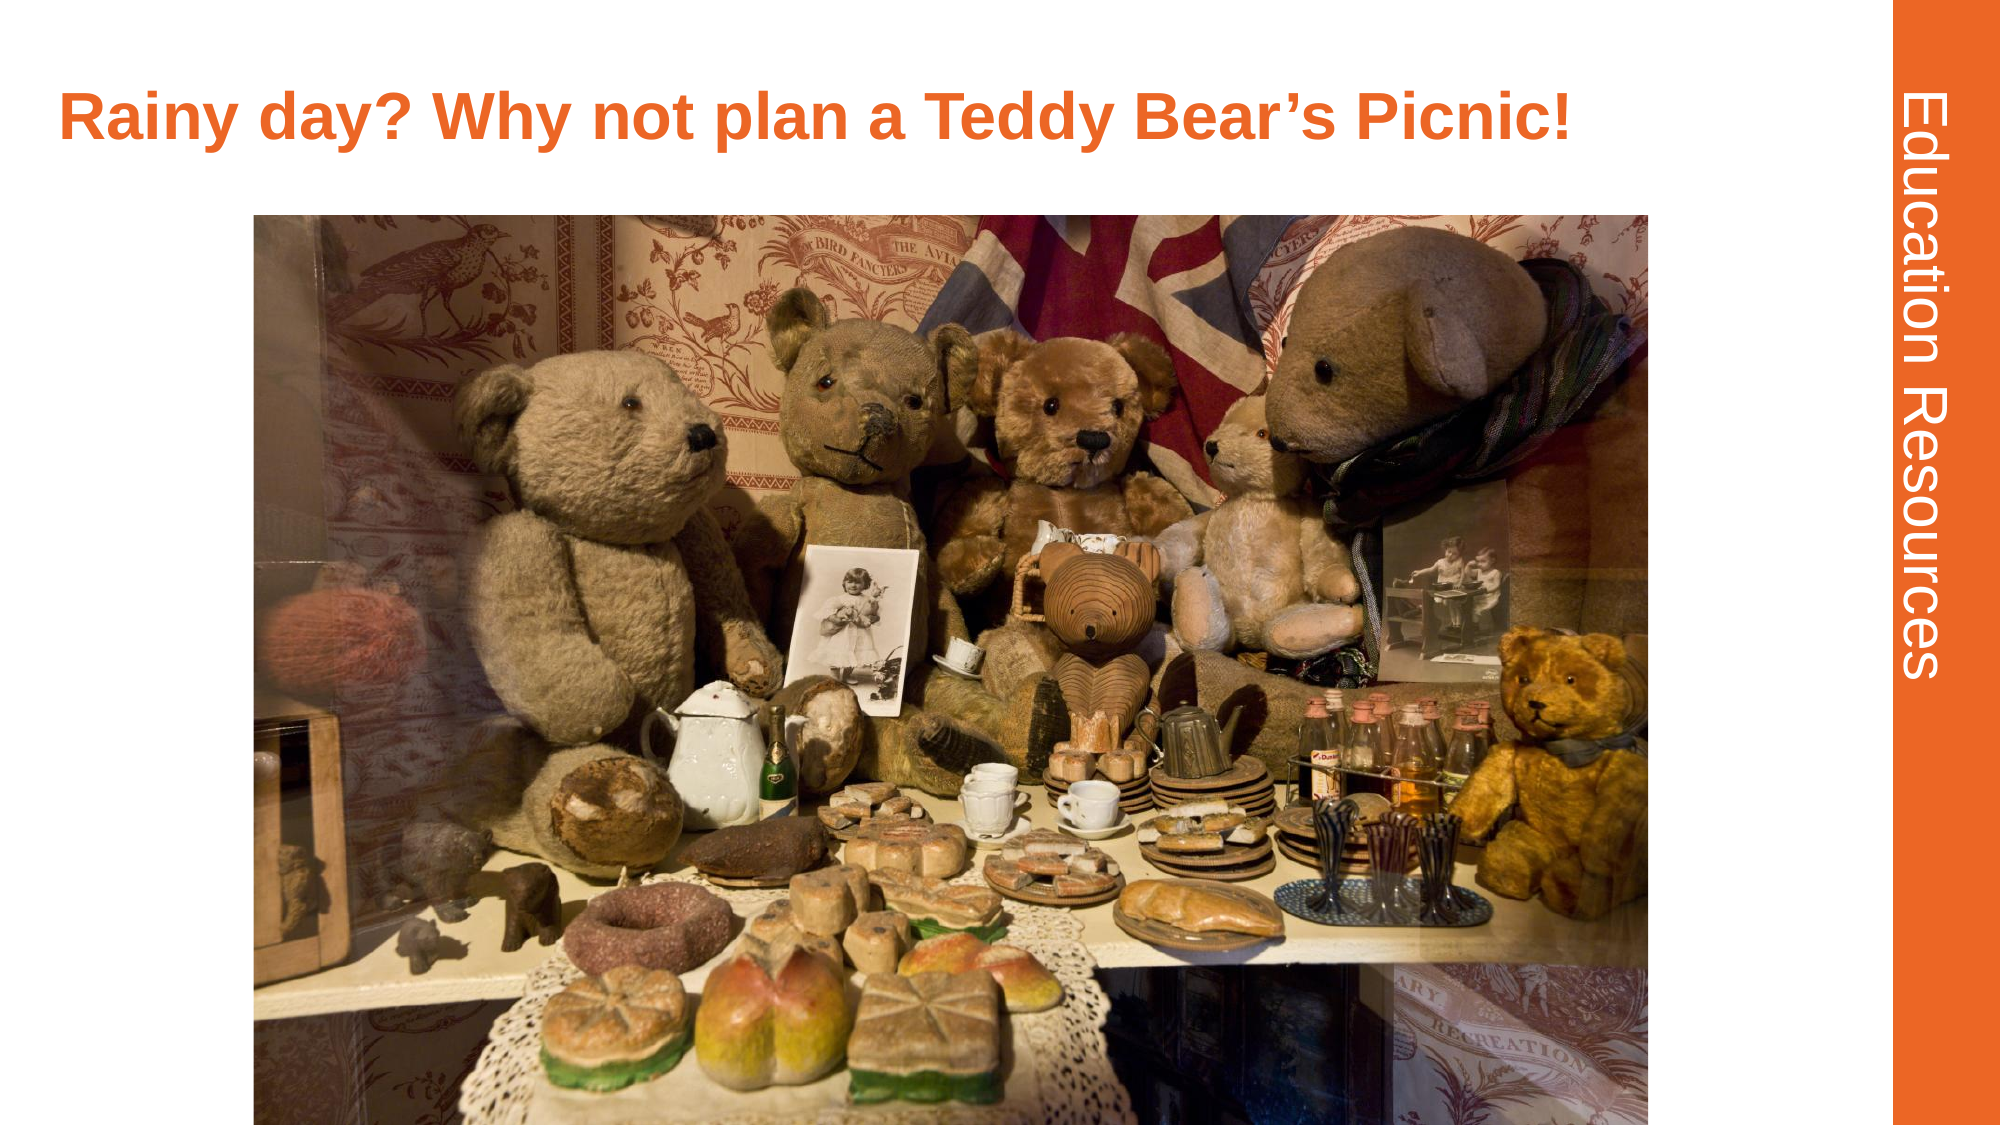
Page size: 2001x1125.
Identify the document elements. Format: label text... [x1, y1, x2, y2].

title Rainy day? Why not plan a Teddy Bear’s Picnic! [58, 59, 1863, 177]
picture [253, 215, 1649, 1125]
